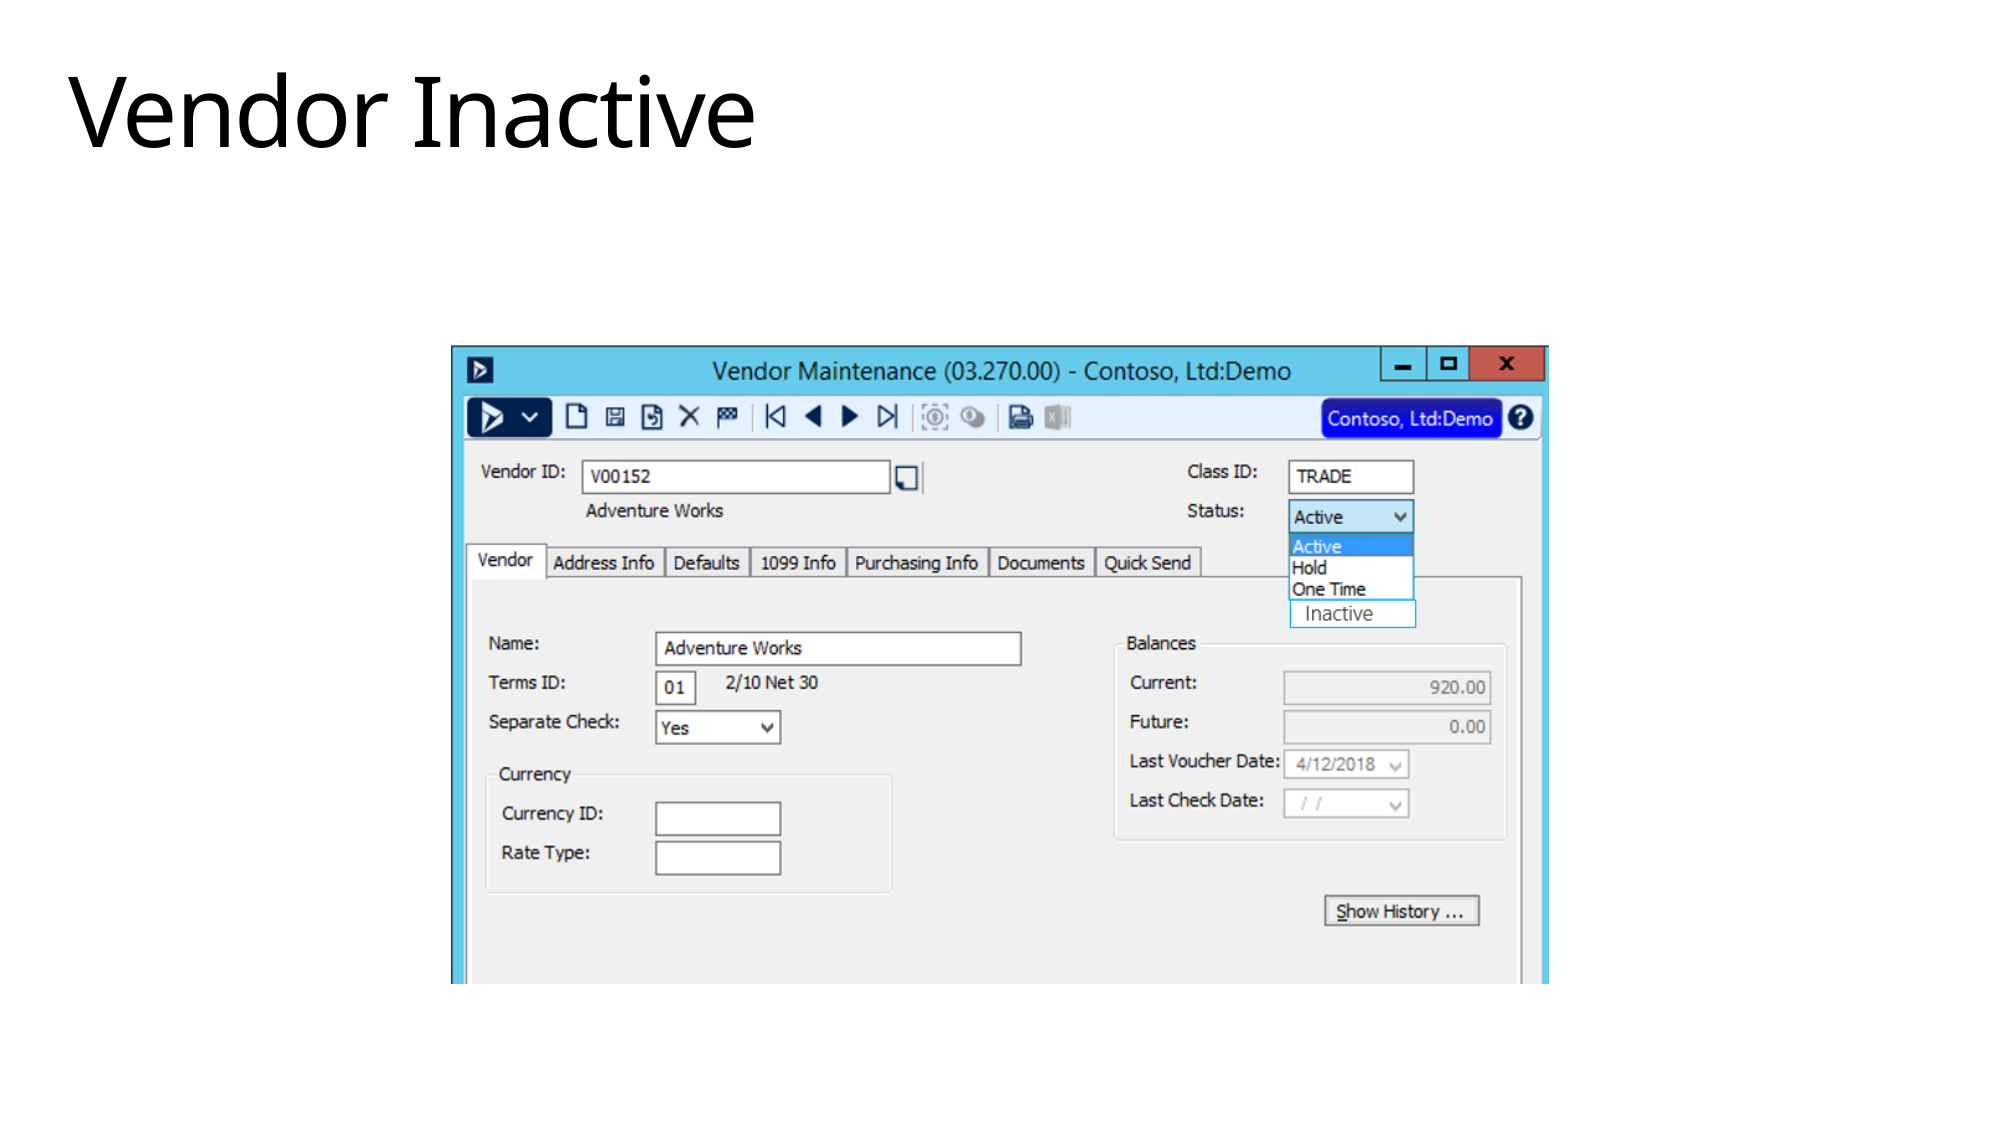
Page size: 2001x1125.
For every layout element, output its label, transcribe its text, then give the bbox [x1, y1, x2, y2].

picture [451, 343, 1549, 984]
title Vendor Inactive [44, 47, 1957, 196]
